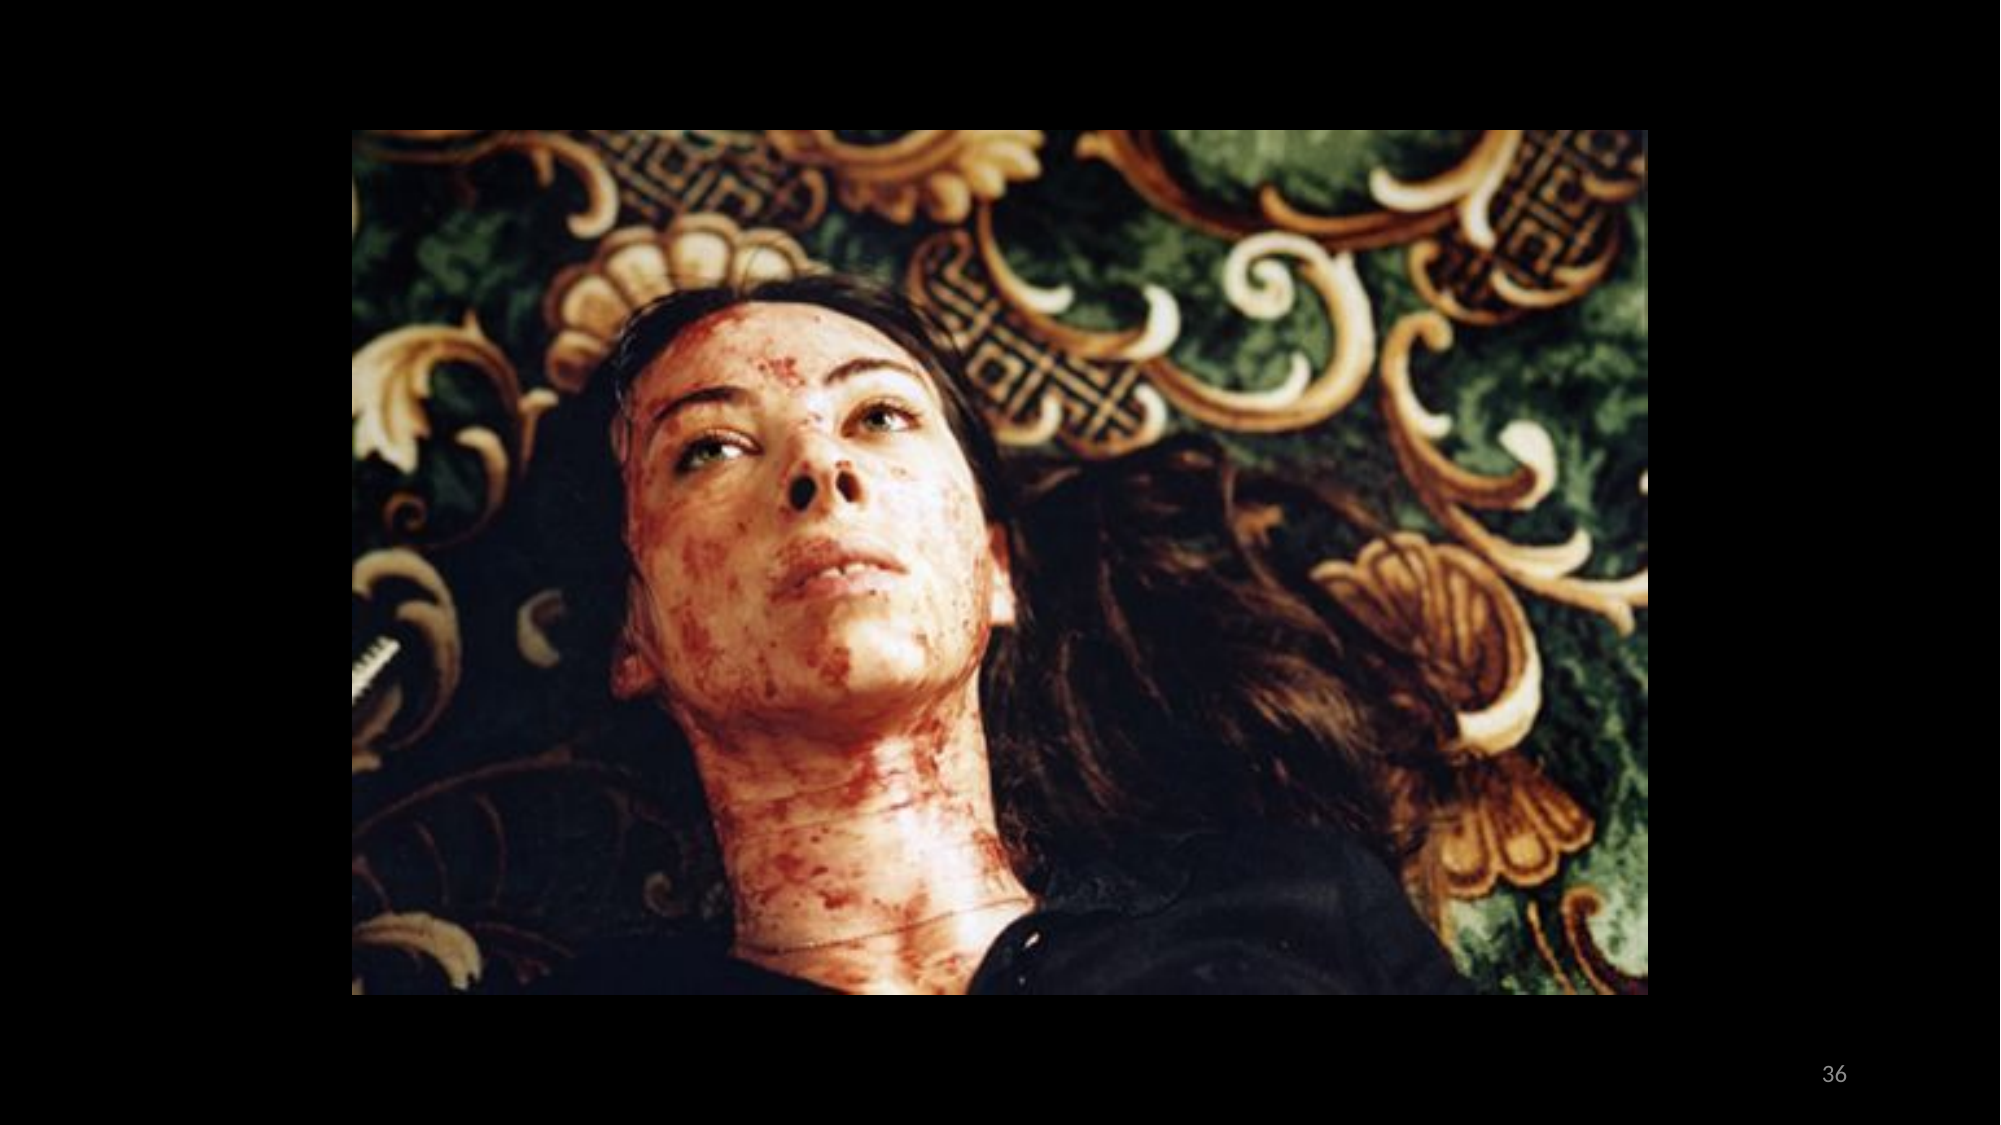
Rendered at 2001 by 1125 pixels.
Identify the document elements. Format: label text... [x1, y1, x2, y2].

picture [352, 130, 1648, 995]
slide_number 36 [1412, 1042, 1863, 1103]
